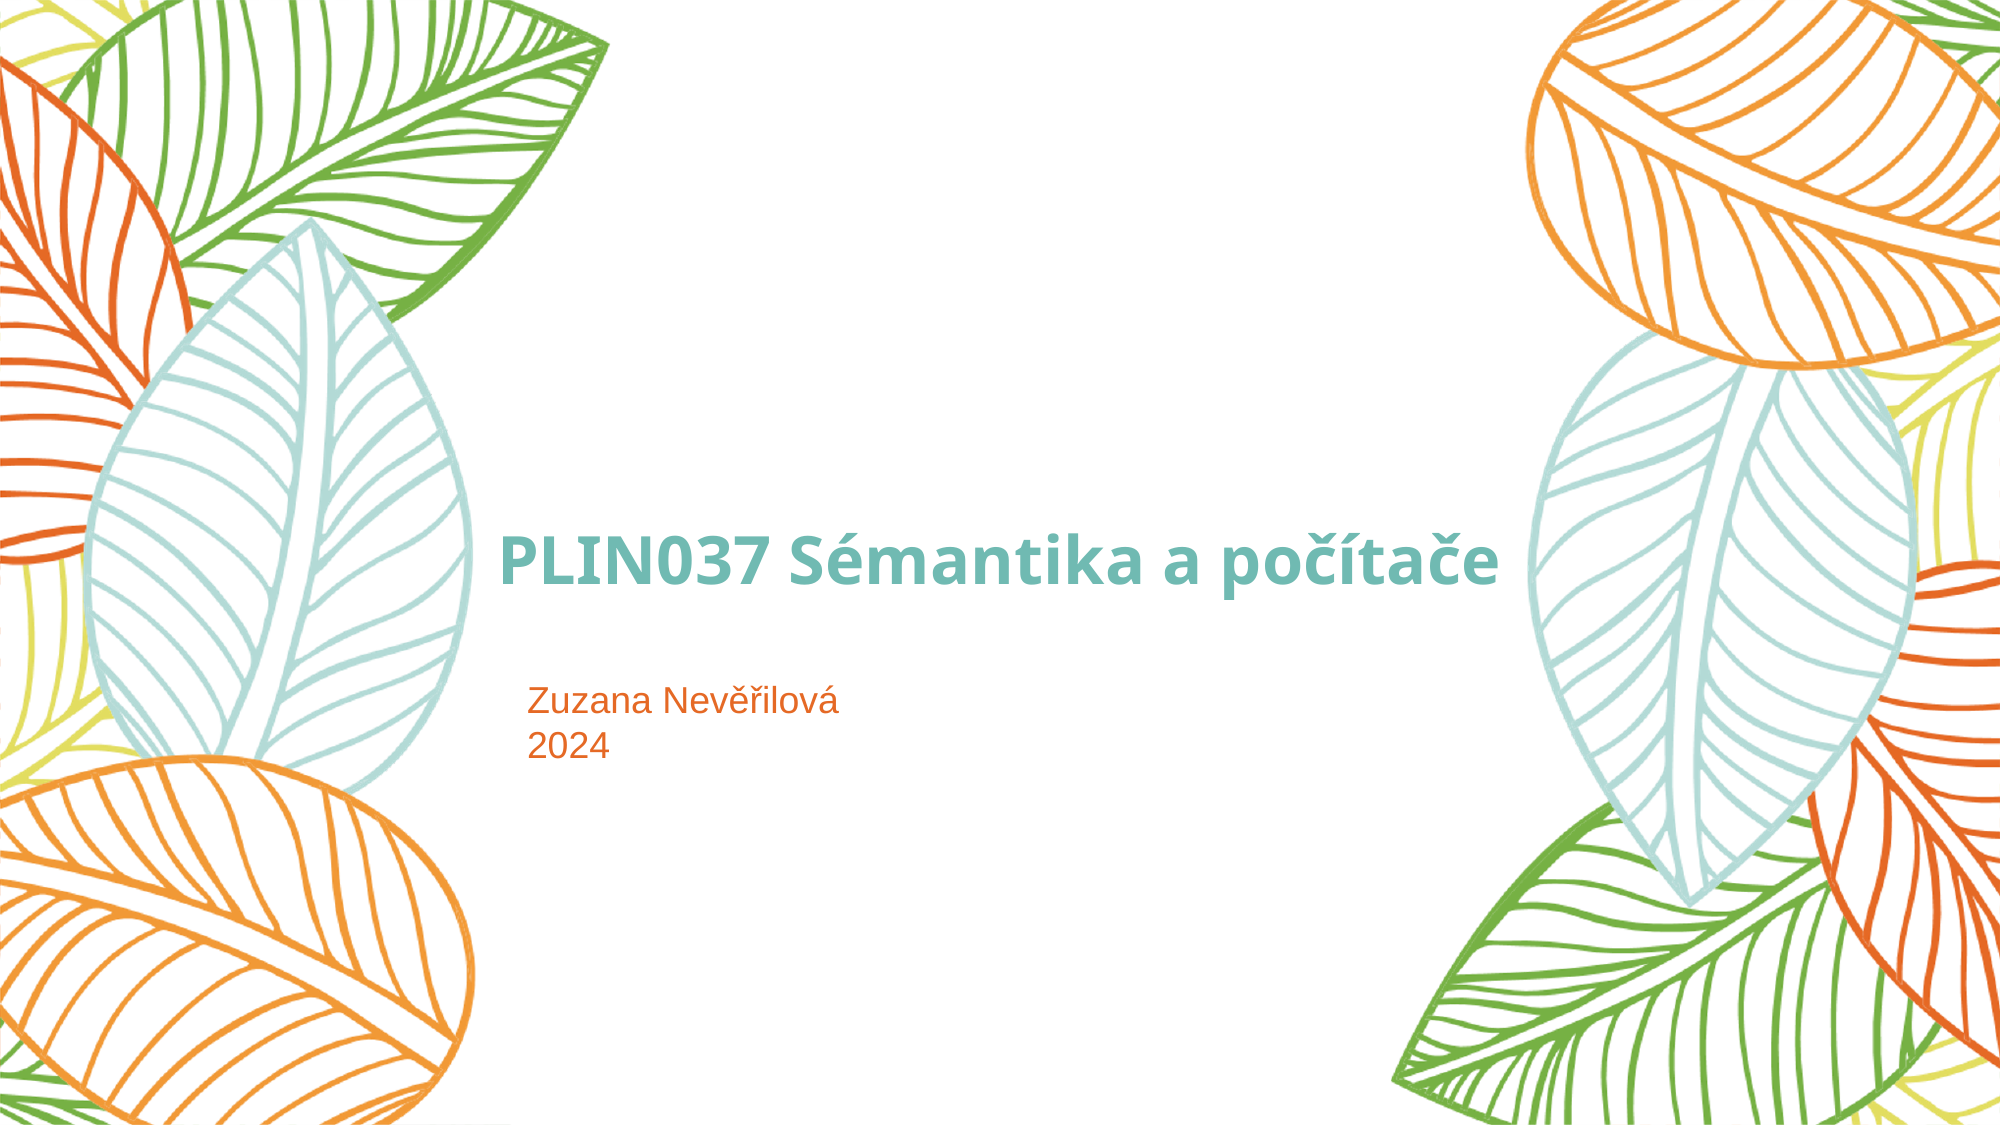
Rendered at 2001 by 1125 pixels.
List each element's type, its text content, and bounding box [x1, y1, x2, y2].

text_box Zuzana Nevěřilová 2024 [512, 668, 1513, 774]
title PLIN037 Sémantika a počítače [423, 378, 1576, 749]
picture [0, 0, 2000, 1125]
